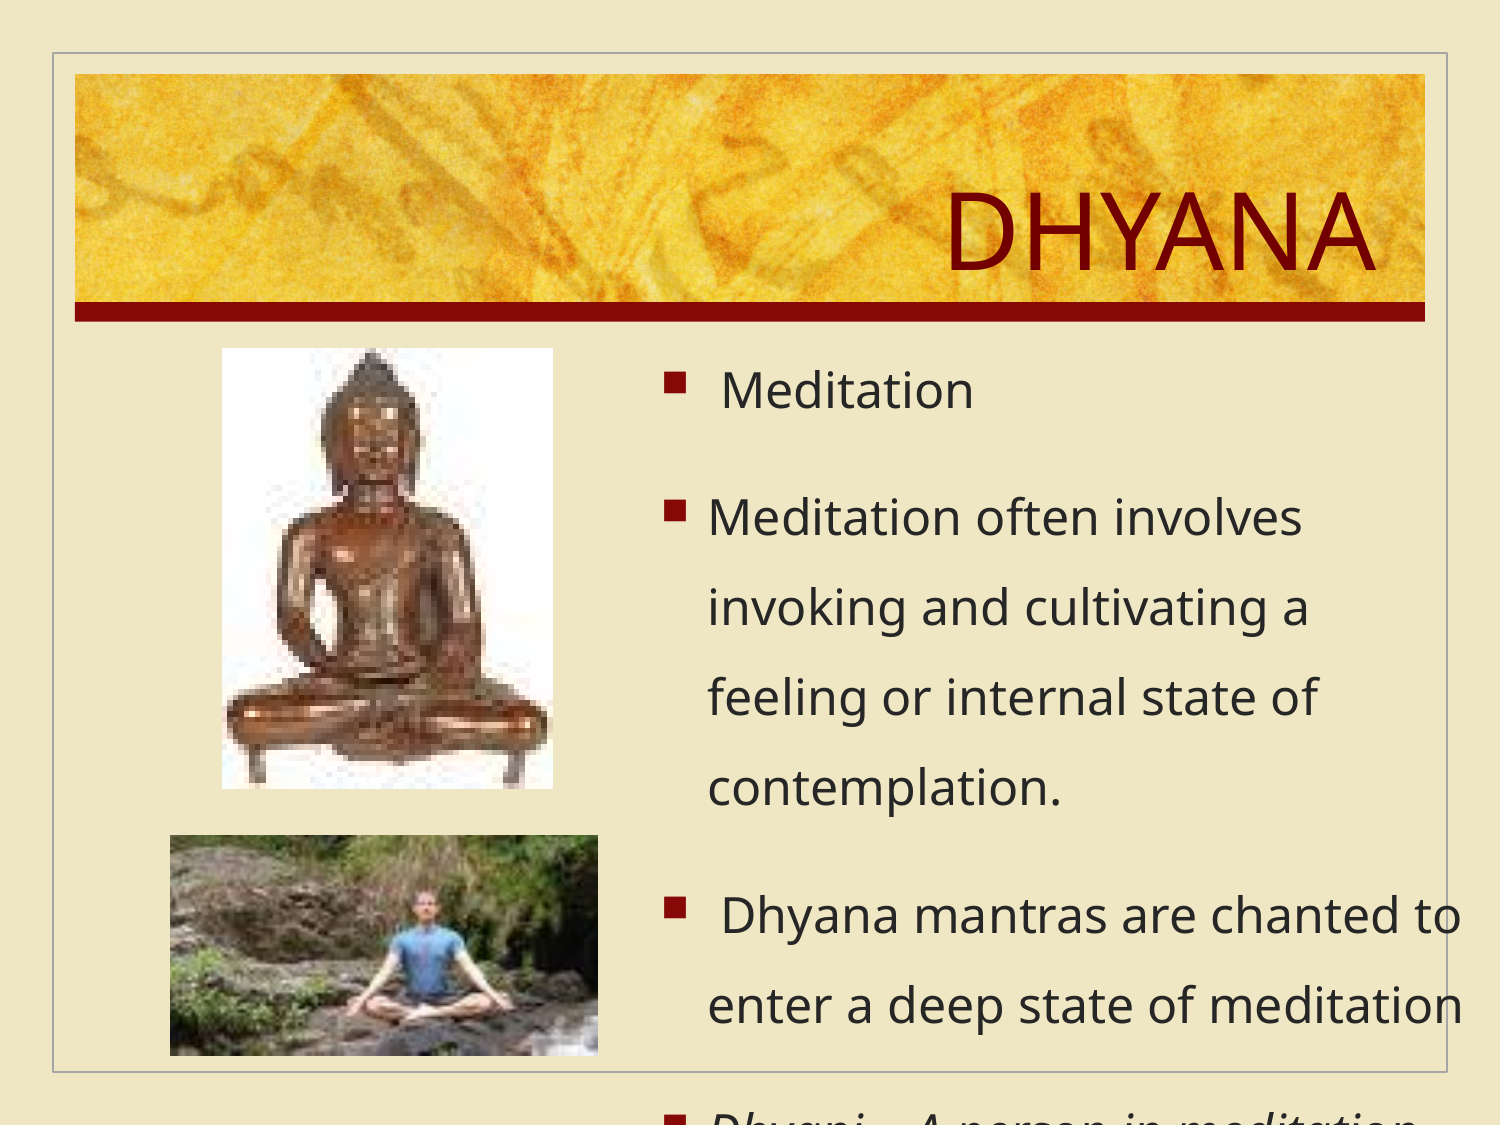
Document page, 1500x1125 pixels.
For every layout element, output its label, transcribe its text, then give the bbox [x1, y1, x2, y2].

picture [221, 347, 554, 790]
list Meditation Meditation often involves invoking and cultivating a feeling or internal state of contemplation. Dhyana mantras are chanted to enter a deep state of meditation Dhyani – A person in meditation [645, 320, 1500, 1096]
picture [75, 74, 1425, 302]
title DHYANA [108, 74, 1392, 292]
picture [169, 834, 598, 1057]
